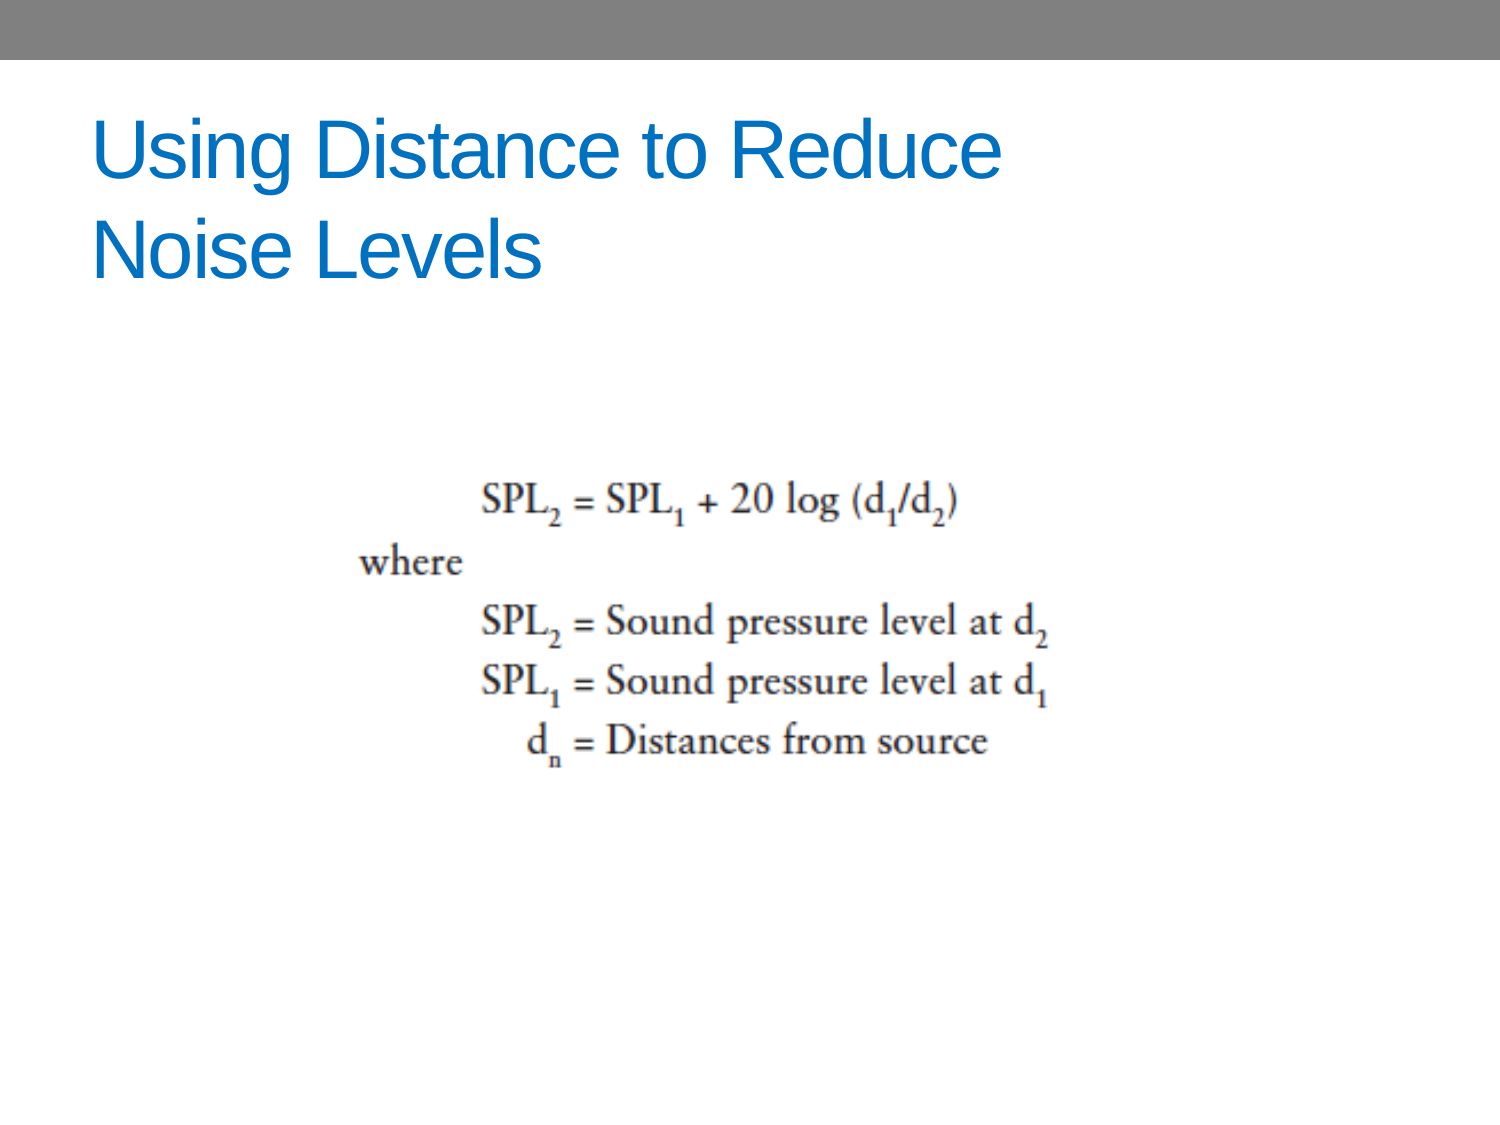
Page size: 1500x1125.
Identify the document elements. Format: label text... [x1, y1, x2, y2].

title Using Distance to Reduce Noise Levels [75, 87, 1425, 303]
picture [333, 456, 1087, 775]
